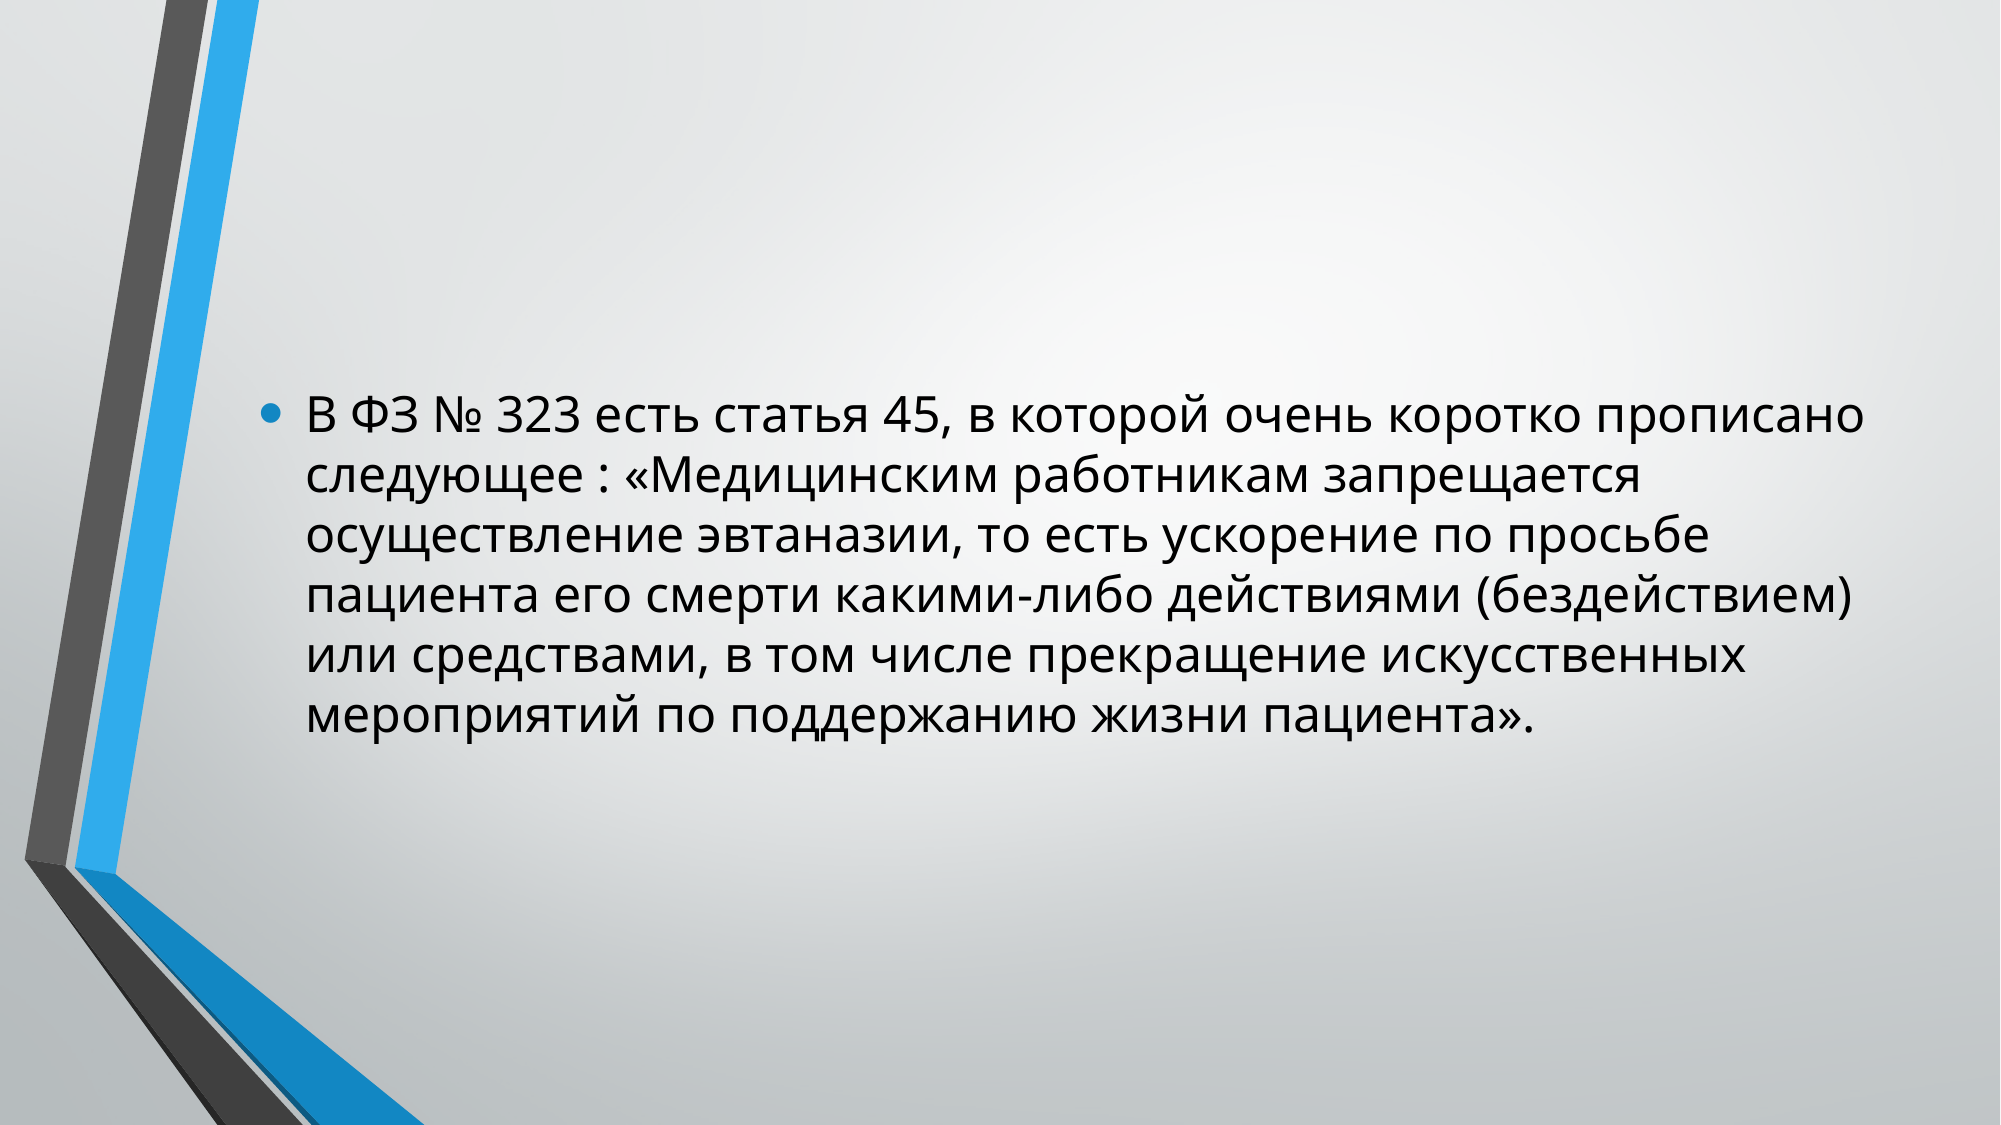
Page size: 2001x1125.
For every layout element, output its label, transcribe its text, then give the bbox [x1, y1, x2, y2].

list В ФЗ № 323 есть статья 45, в которой очень коротко прописано следующее : «Медицинским работникам запрещается осуществление эвтаназии, то есть ускорение по просьбе пациента его смерти какими-либо действиями (бездействием) или средствами, в том числе прекращение искусственных мероприятий по поддержанию жизни пациента». [243, 306, 1887, 819]
